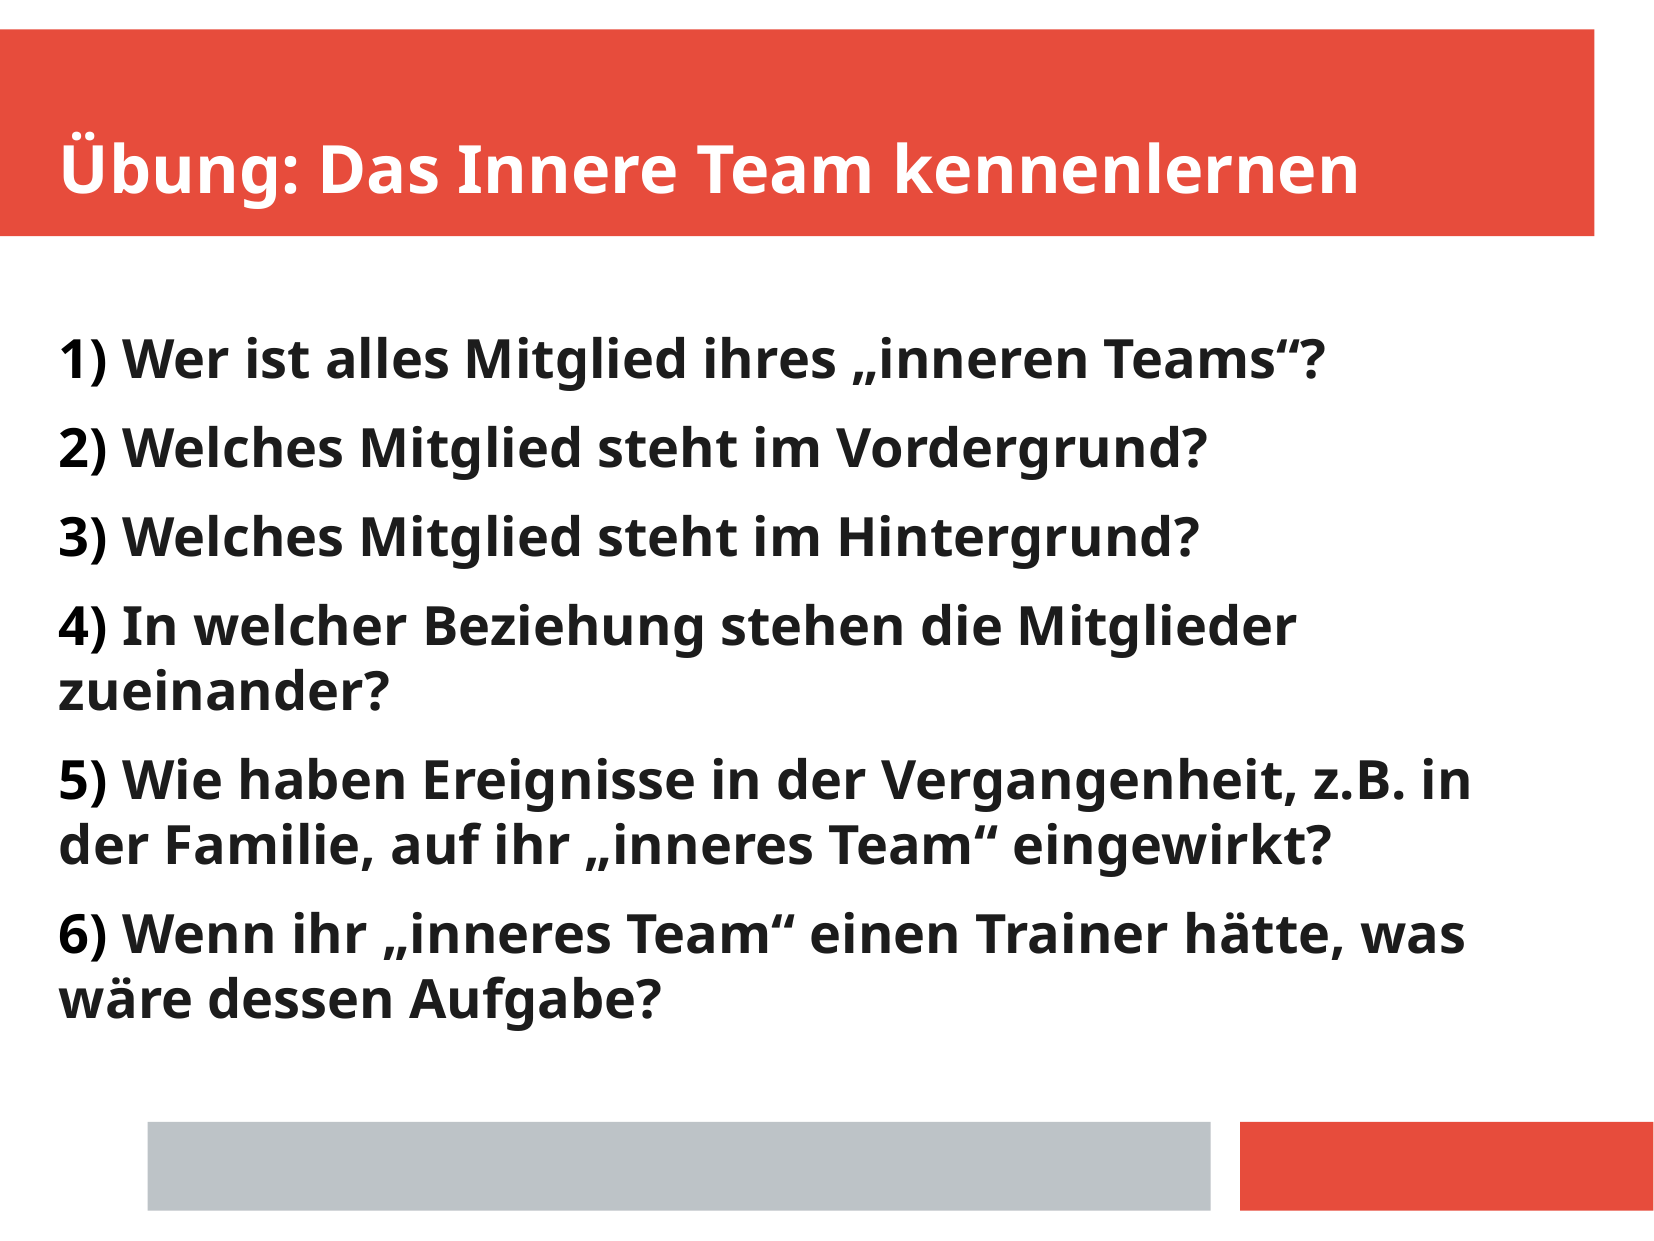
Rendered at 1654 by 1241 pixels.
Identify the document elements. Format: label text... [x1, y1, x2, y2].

text_box Übung: Das Innere Team kennenlernen [58, 58, 1595, 207]
text_box Wer ist alles Mitglied ihres „inneren Teams“? Welches Mitglied steht im Vordergrund? Welches Mitglied steht im Hintergrund? In welcher Beziehung stehen die Mitglieder zueinander? Wie haben Ereignisse in der Vergangenheit, z.B. in der Familie, auf ihr „inneres Team“ eingewirkt? Wenn ihr „inneres Team“ einen Trainer hätte, was wäre dessen Aufgabe? [58, 324, 1565, 1093]
